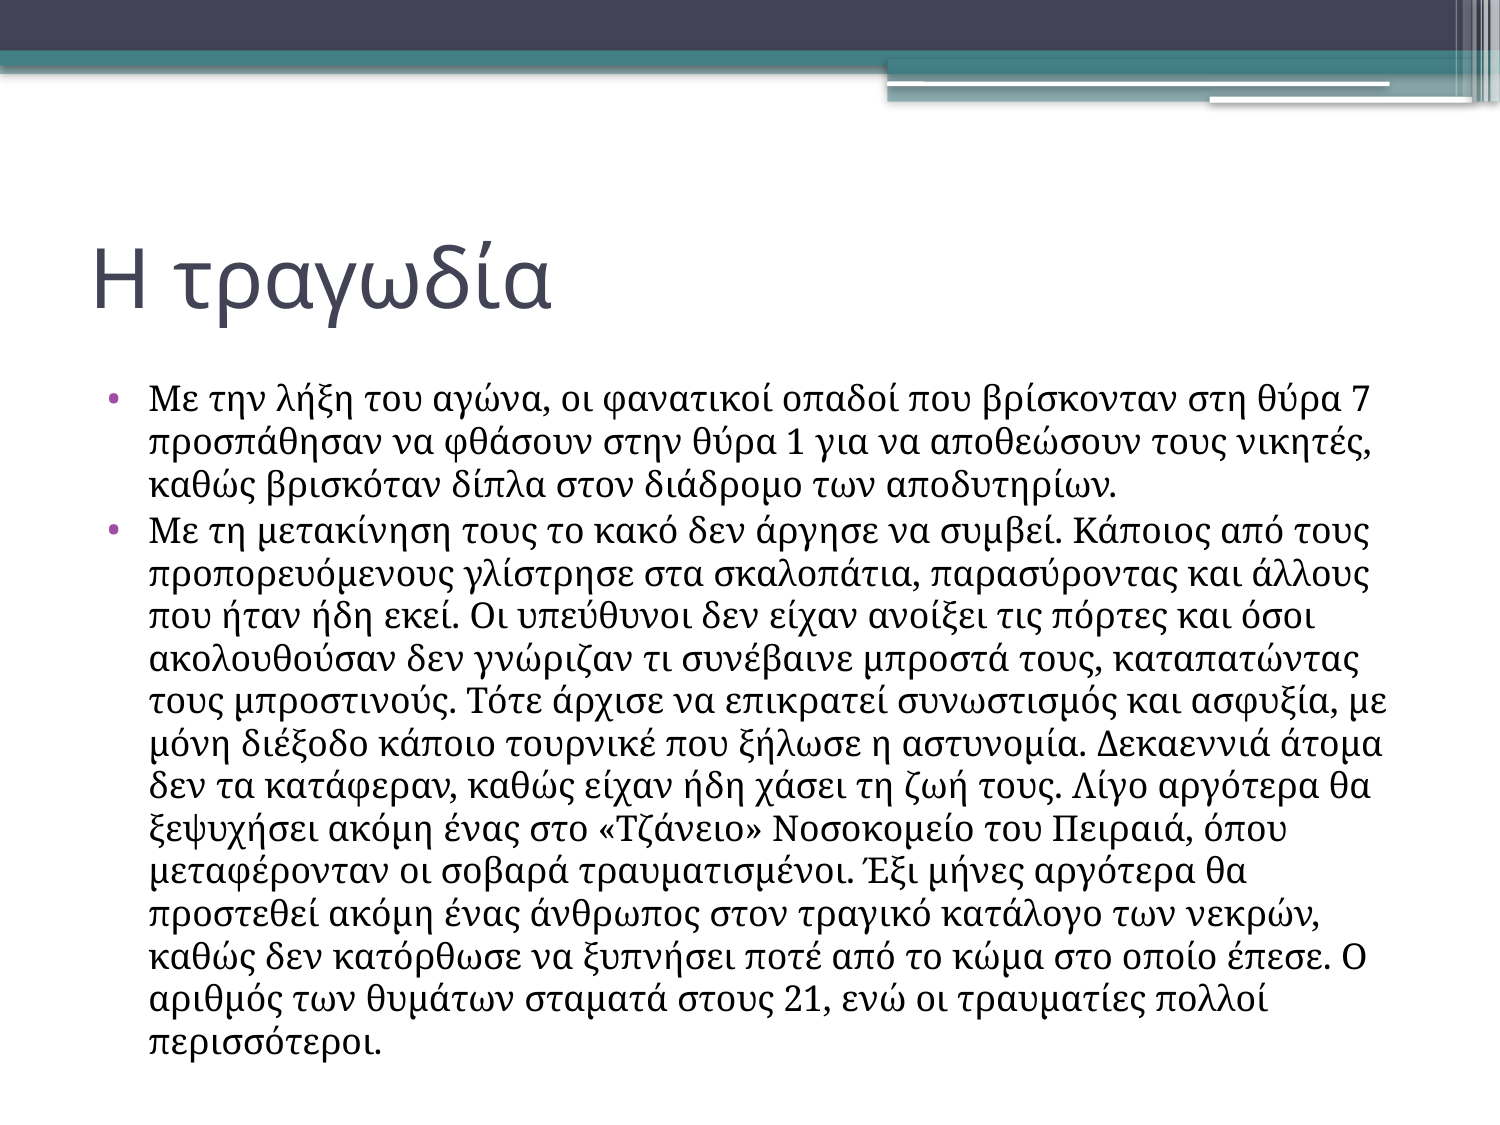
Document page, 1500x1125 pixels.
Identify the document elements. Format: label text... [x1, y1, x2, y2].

title Η τραγωδία [75, 187, 1425, 363]
list Με την λήξη του αγώνα, οι φανατικοί οπαδοί που βρίσκονταν στη θύρα 7 προσπάθησαν να φθάσουν στην θύρα 1 για να αποθεώσουν τους νικητές, καθώς βρισκόταν δίπλα στον διάδρομο των αποδυτηρίων. Με τη μετακίνηση τους το κακό δεν άργησε να συμβεί. Κάποιος από τους προπορευόμενους γλίστρησε στα σκαλοπάτια, παρασύροντας και άλλους που ήταν ήδη εκεί. Οι υπεύθυνοι δεν είχαν ανοίξει τις πόρτες και όσοι ακολουθούσαν δεν γνώριζαν τι συνέβαινε μπροστά τους, καταπατώντας τους μπροστινούς. Τότε άρχισε να επικρατεί συνωστισμός και ασφυξία, με μόνη διέξοδο κάποιο τουρνικέ που ξήλωσε η αστυνομία. Δεκαεννιά άτομα δεν τα κατάφεραν, καθώς είχαν ήδη χάσει τη ζωή τους. Λίγο αργότερα θα ξεψυχήσει ακόμη ένας στο «Τζάνειο» Νοσοκομείο του Πειραιά, όπου μεταφέρονταν οι σοβαρά τραυματισμένοι. Έξι μήνες αργότερα θα προστεθεί ακόμη ένας άνθρωπος στον τραγικό κατάλογο των νεκρών, καθώς δεν κατόρθωσε να ξυπνήσει ποτέ από το κώμα στο οποίο έπεσε. Ο αριθμός των θυμάτων σταματά στους 21, ενώ οι τραυματίες πολλοί περισσότεροι. [75, 368, 1425, 1079]
